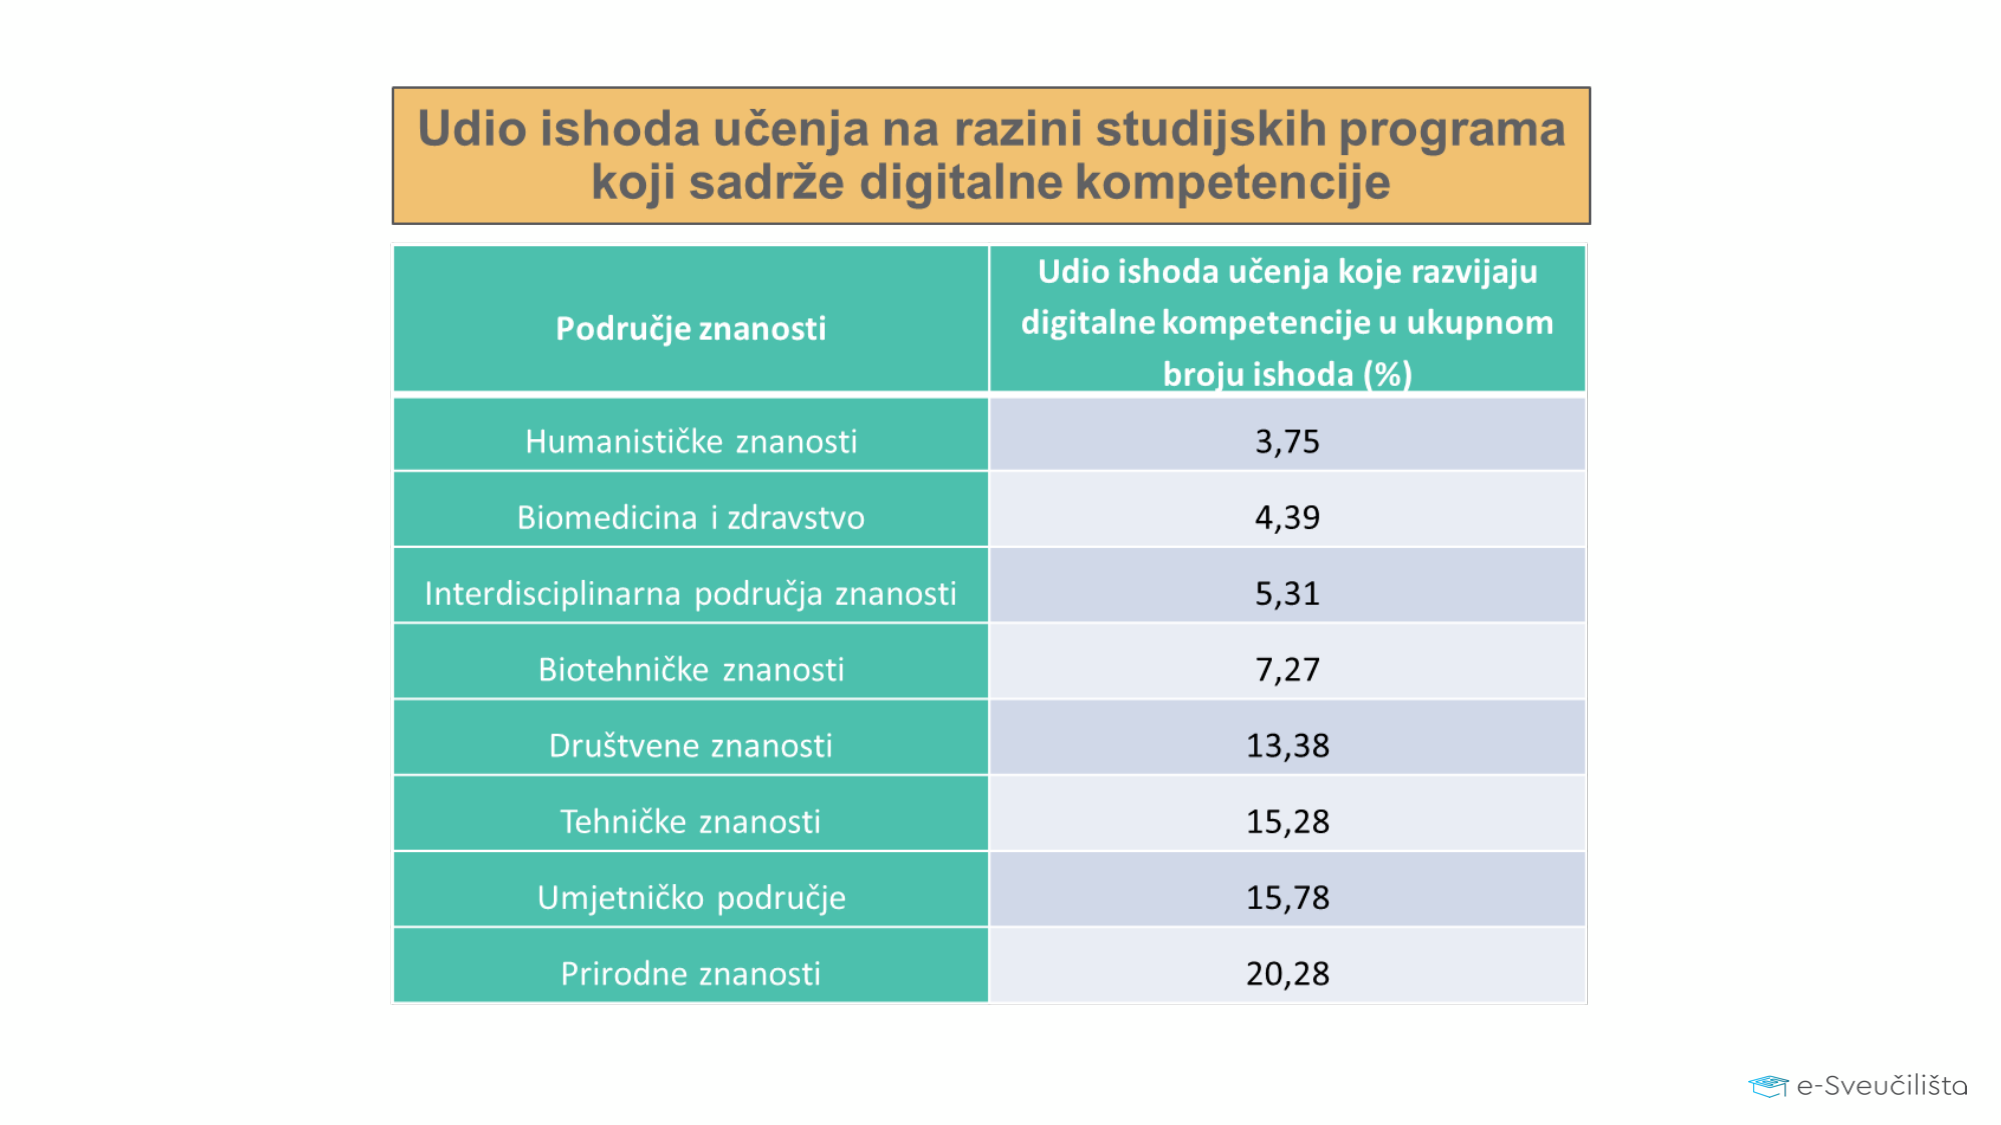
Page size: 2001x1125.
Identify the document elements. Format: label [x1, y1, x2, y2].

picture [1748, 1073, 1967, 1098]
picture [386, 83, 1609, 1038]
